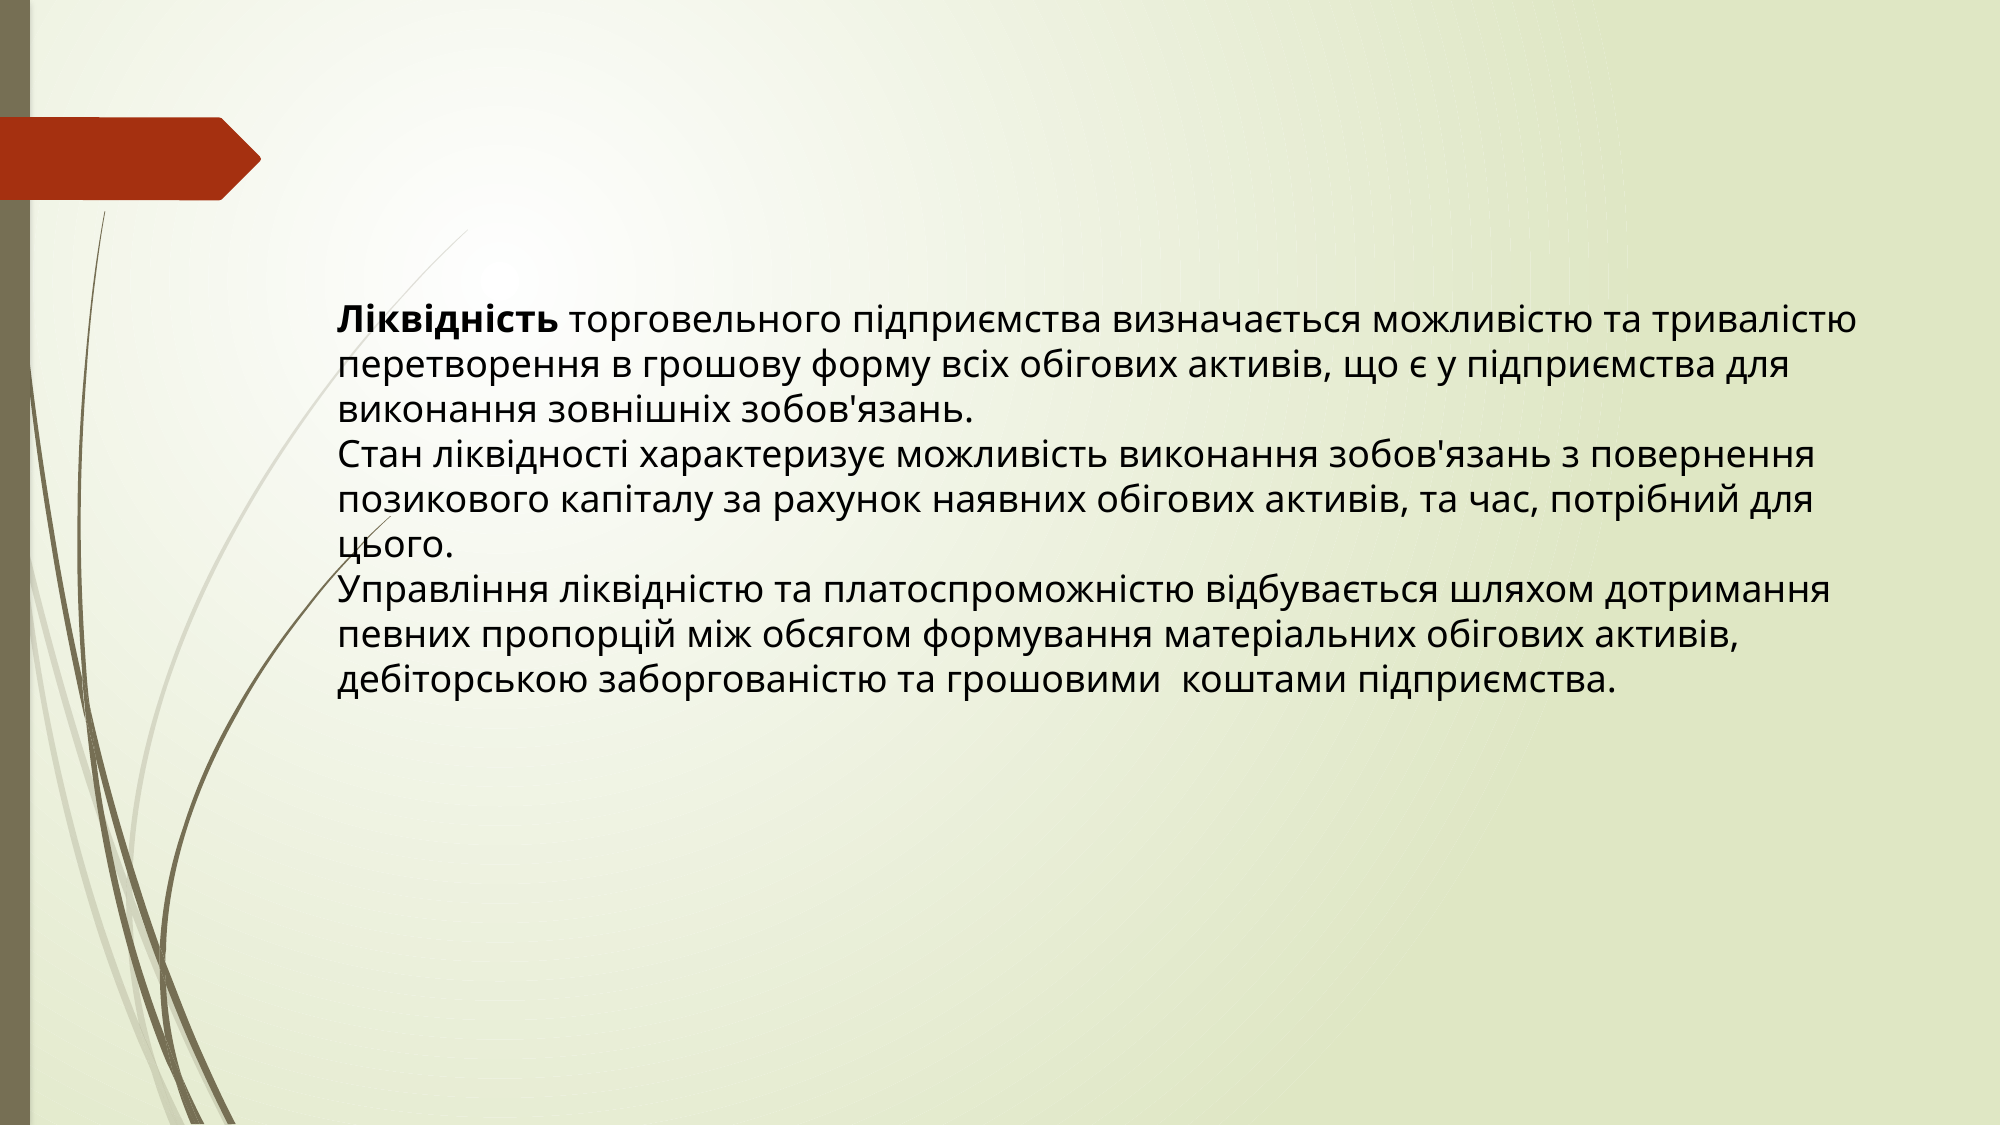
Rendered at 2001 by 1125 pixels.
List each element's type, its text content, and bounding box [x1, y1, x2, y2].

text_box Ліквідність торговельного підприємства визначається можливістю та тривалістю перетворення в грошову форму всіх обігових активів, що є у підприємства для виконання зовнішніх зобов'язань. Стан ліквідності характеризує можливість виконання зобов'язань з повернення позикового капіталу за рахунок наявних обігових активів, та час, потрібний для цього. Управління ліквідністю та платоспроможністю відбувається шляхом дотримання певних пропорцій між обсягом формування матеріальних обігових активів, дебіторською заборгованістю та грошовими коштами підприємства. [322, 287, 1884, 708]
